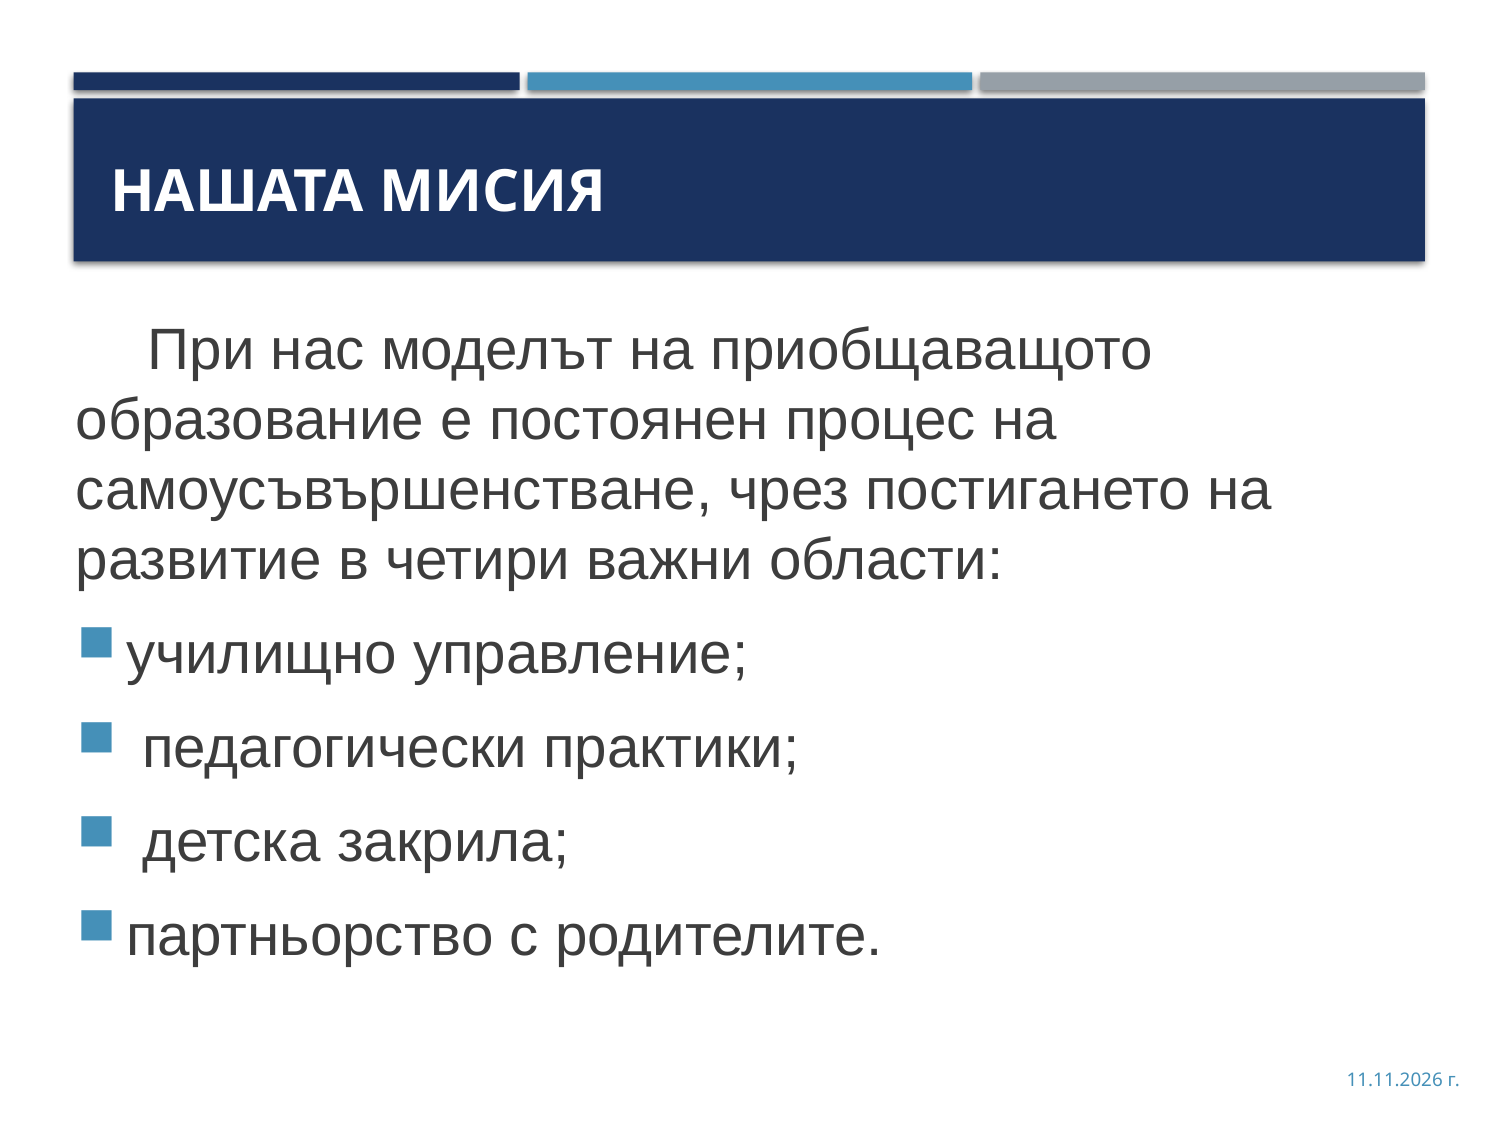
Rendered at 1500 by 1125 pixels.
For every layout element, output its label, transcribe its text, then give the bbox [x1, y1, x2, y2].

list При нас моделът на приобщаващото образование е постоянен процес на самоусъвършенстване, чрез постигането на развитие в четири важни области: училищно управление; педагогически практики; детска закрила; партньорство с родителите. [60, 304, 1441, 1051]
title Нашата мисия [95, 112, 1406, 231]
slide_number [1125, 1050, 1475, 1111]
